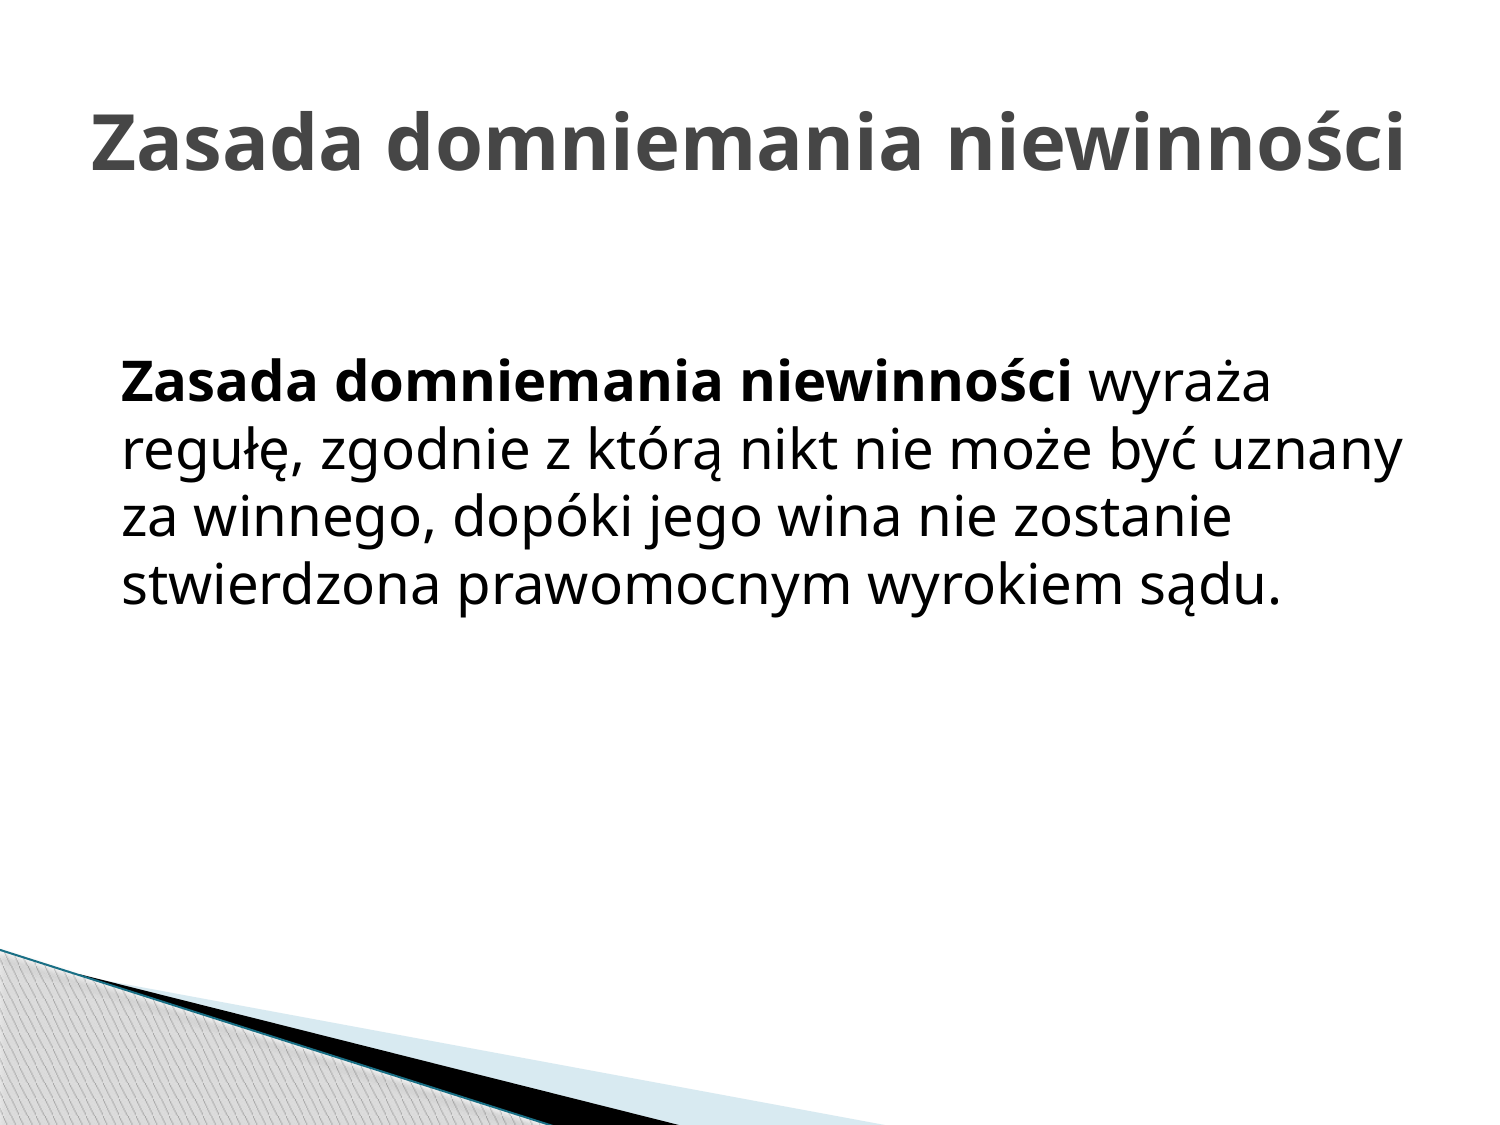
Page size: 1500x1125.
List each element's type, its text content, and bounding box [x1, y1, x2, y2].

list Zasada domniemania niewinności wyraża regułę, zgodnie z którą nikt nie może być uznany za winnego, dopóki jego wina nie zostanie stwierdzona prawomocnym wyrokiem sądu. [88, 338, 1439, 823]
title Zasada domniemania niewinności [75, 45, 1425, 233]
